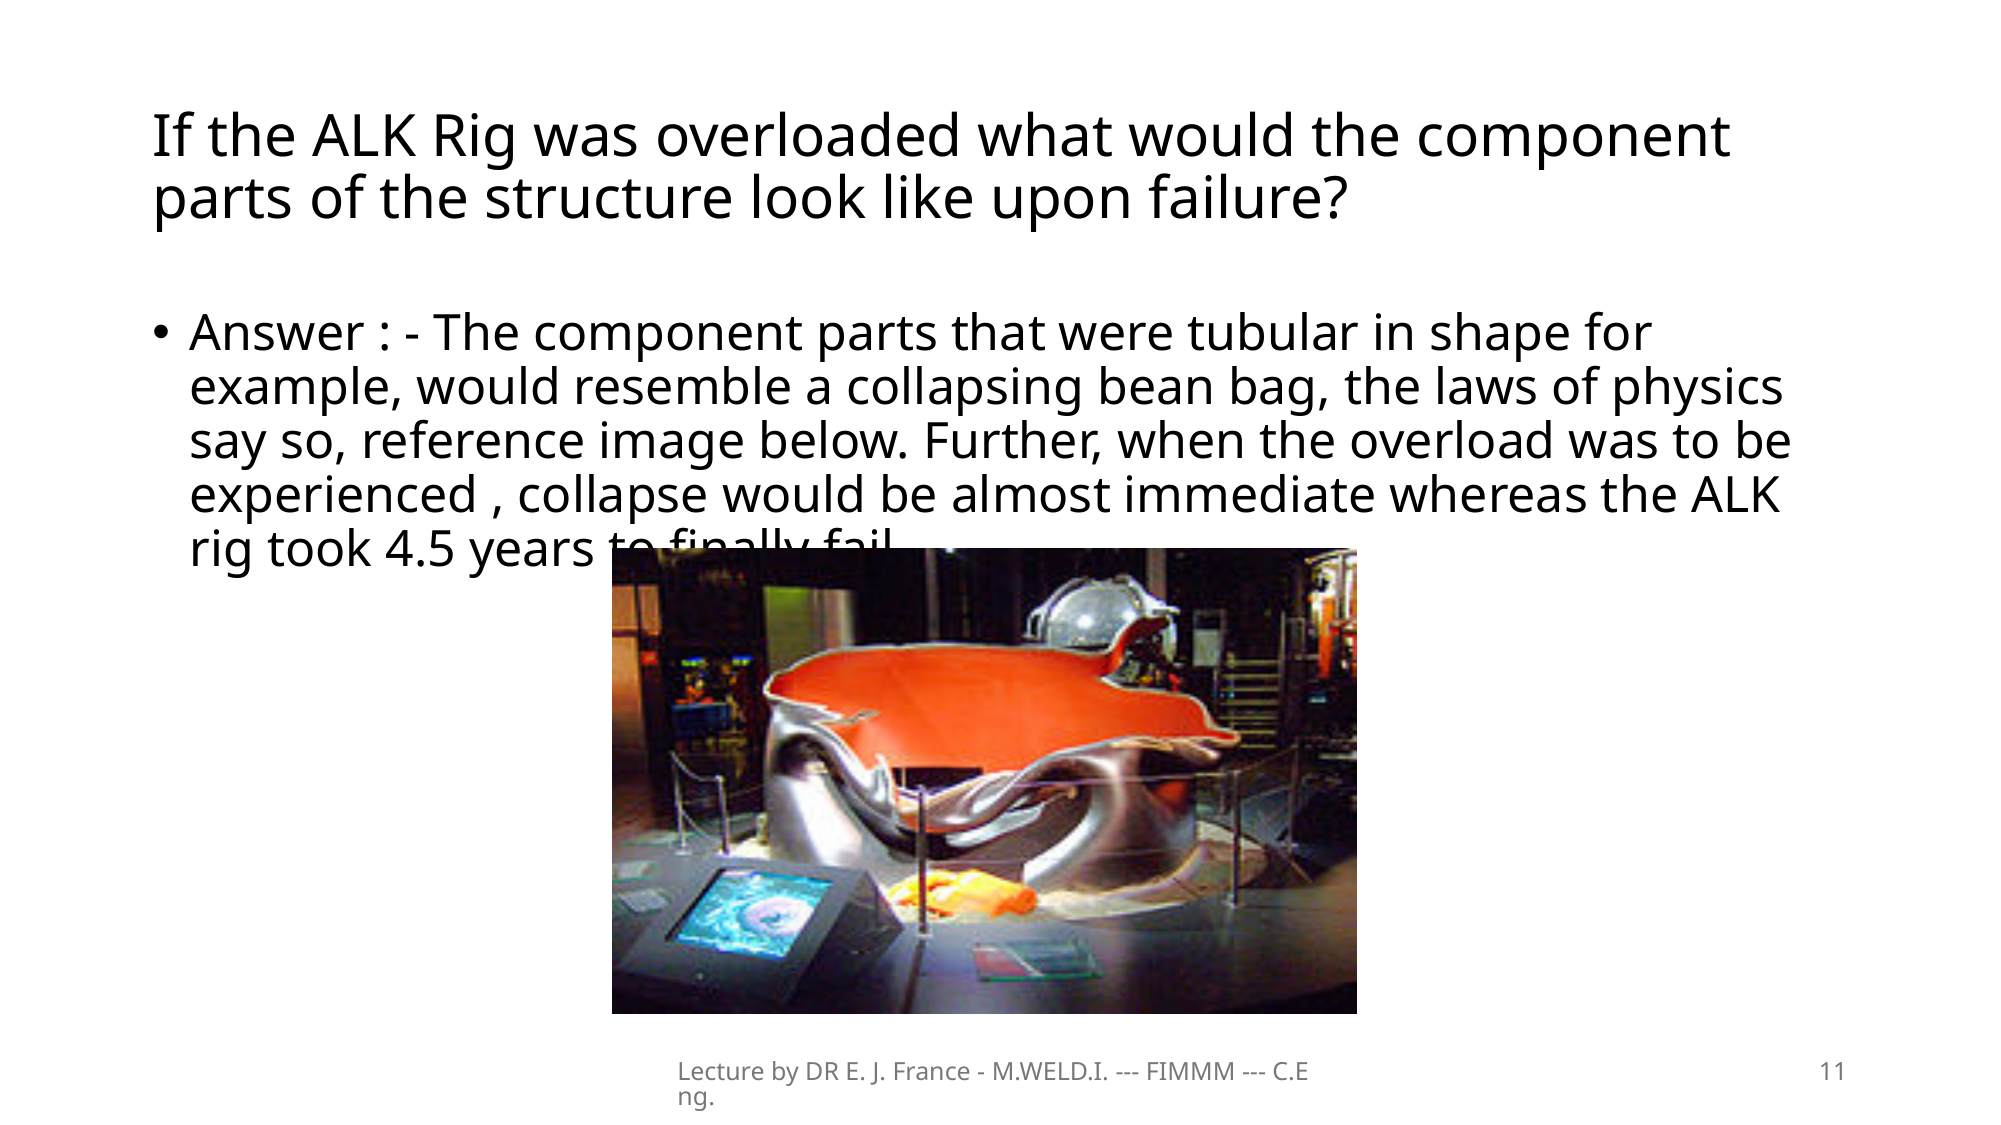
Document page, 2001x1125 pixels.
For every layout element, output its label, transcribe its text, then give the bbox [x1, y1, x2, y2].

slide_number 11 [1412, 1042, 1863, 1103]
title If the ALK Rig was overloaded what would the component parts of the structure look like upon failure? [137, 59, 1863, 278]
footer Lecture by DR E. J. France - M.WELD.I. --- FIMMM --- C.Eng. [662, 1042, 1338, 1103]
list Answer : - The component parts that were tubular in shape for example, would resemble a collapsing bean bag, the laws of physics say so, reference image below. Further, when the overload was to be experienced , collapse would be almost immediate whereas the ALK rig took 4.5 years to finally fail. [137, 299, 1863, 1014]
picture [612, 547, 1357, 1014]
